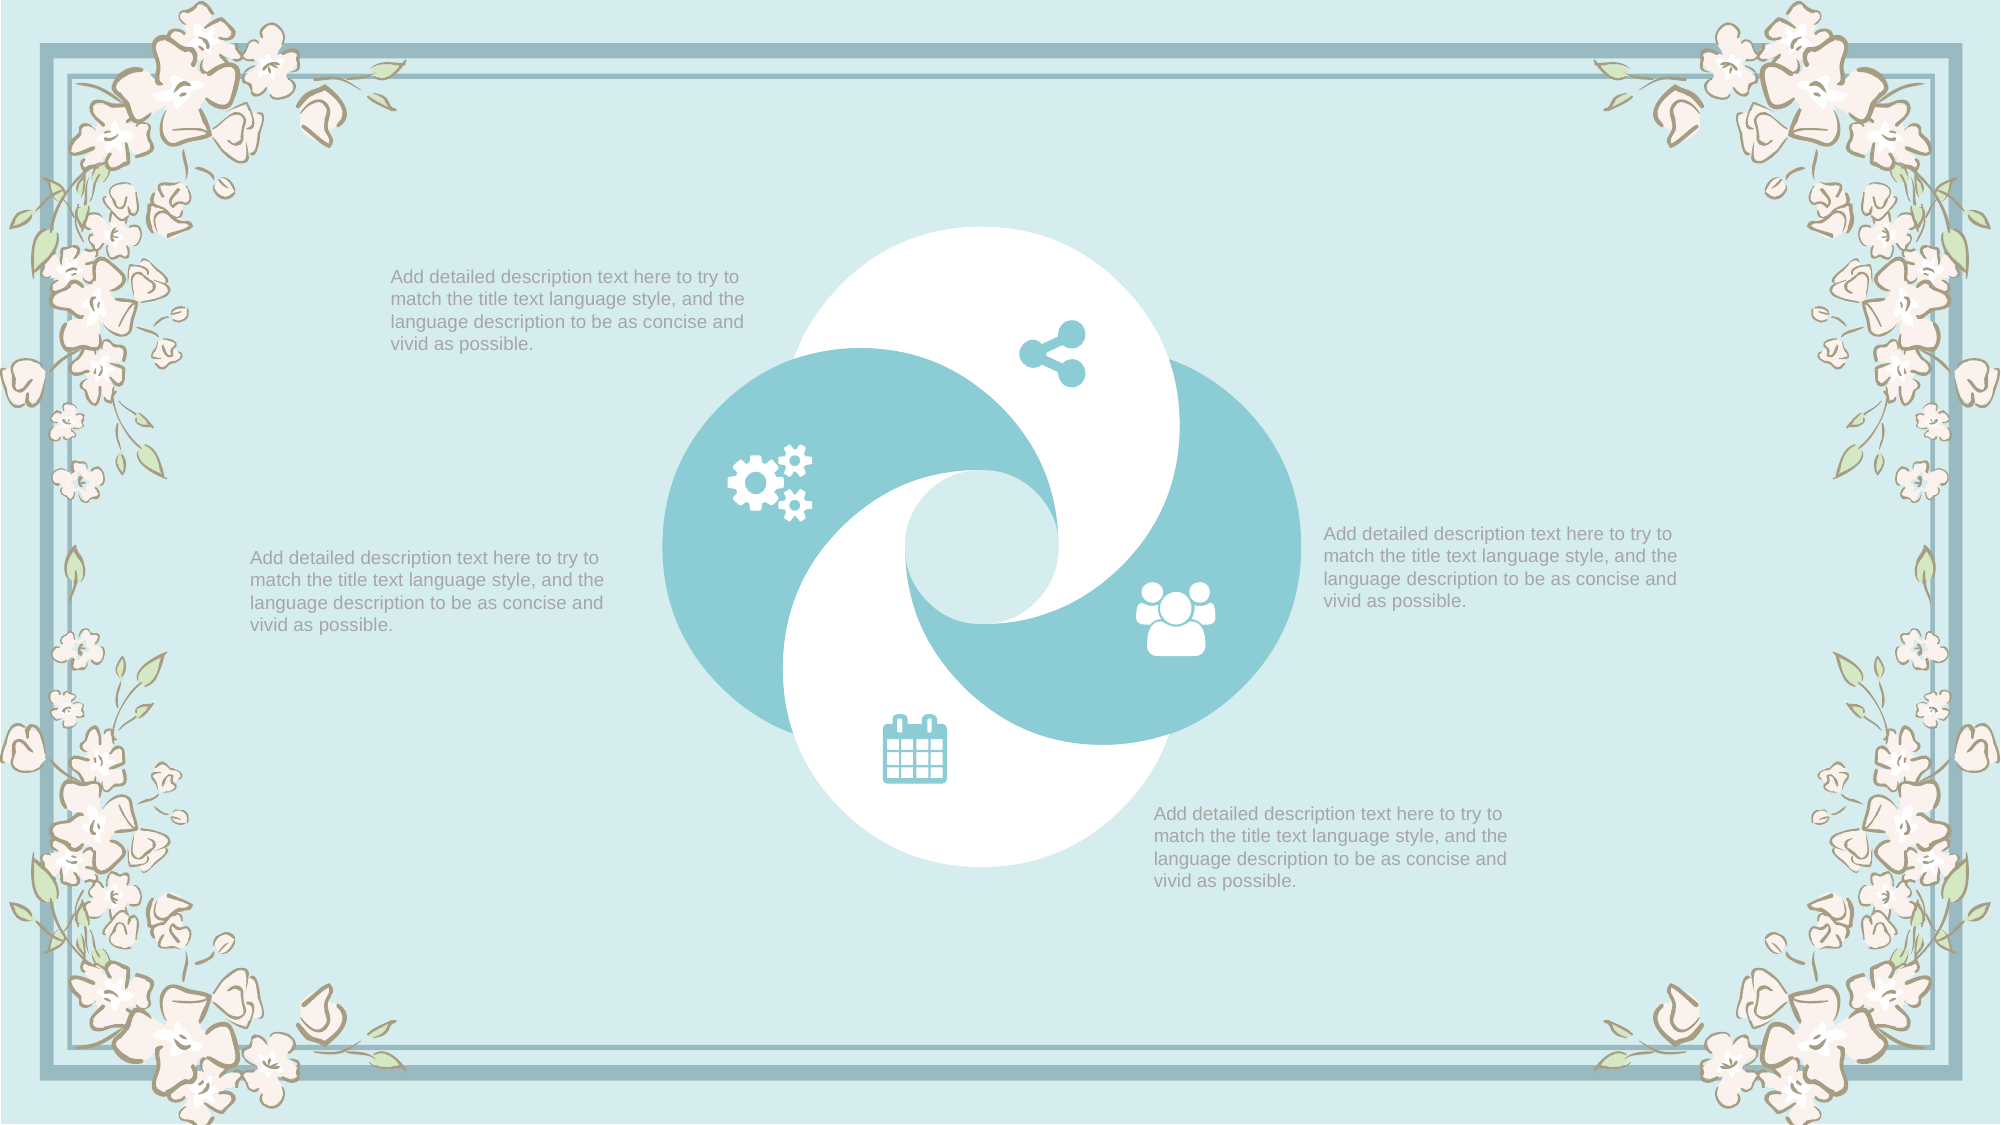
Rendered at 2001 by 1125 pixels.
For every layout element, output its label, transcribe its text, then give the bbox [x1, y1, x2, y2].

text_box Add detailed description text here to try to match the title text language style, and the language description to be as concise and vivid as possible. [390, 264, 770, 355]
text_box [662, 348, 1057, 734]
text_box [793, 226, 1179, 623]
text_box Add detailed description text here to try to match the title text language style, and the language description to be as concise and vivid as possible. [250, 545, 630, 636]
text_box [727, 444, 813, 522]
text_box Add detailed description text here to try to match the title text language style, and the language description to be as concise and vivid as possible. [1153, 801, 1533, 892]
text_box [882, 714, 947, 784]
text_box Add detailed description text here to try to match the title text language style, and the language description to be as concise and vivid as possible. [1323, 521, 1703, 612]
text_box [1136, 582, 1216, 657]
text_box [782, 470, 1170, 868]
text_box [906, 358, 1302, 744]
text_box [1019, 320, 1086, 388]
